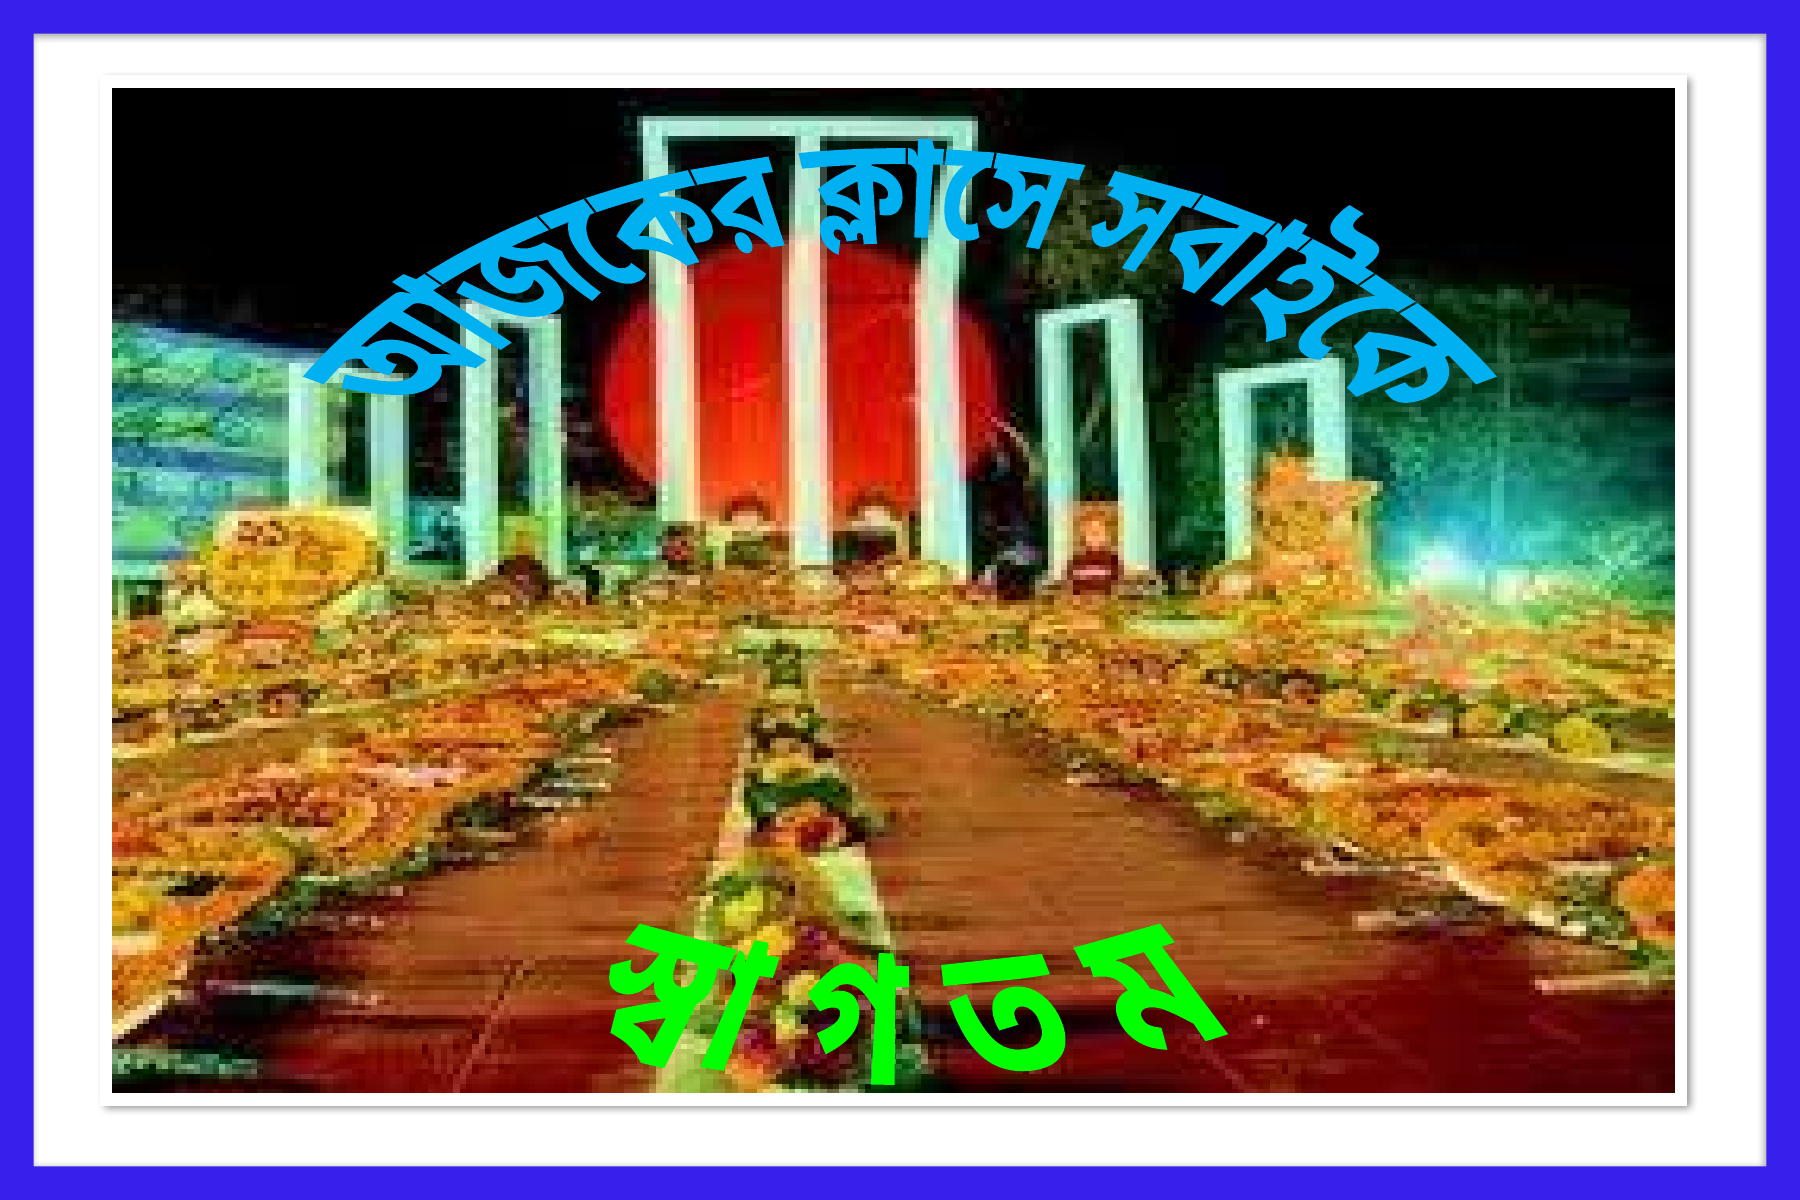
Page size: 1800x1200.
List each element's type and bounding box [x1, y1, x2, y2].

picture [112, 87, 1676, 1094]
text_box [0, 0, 1800, 1200]
